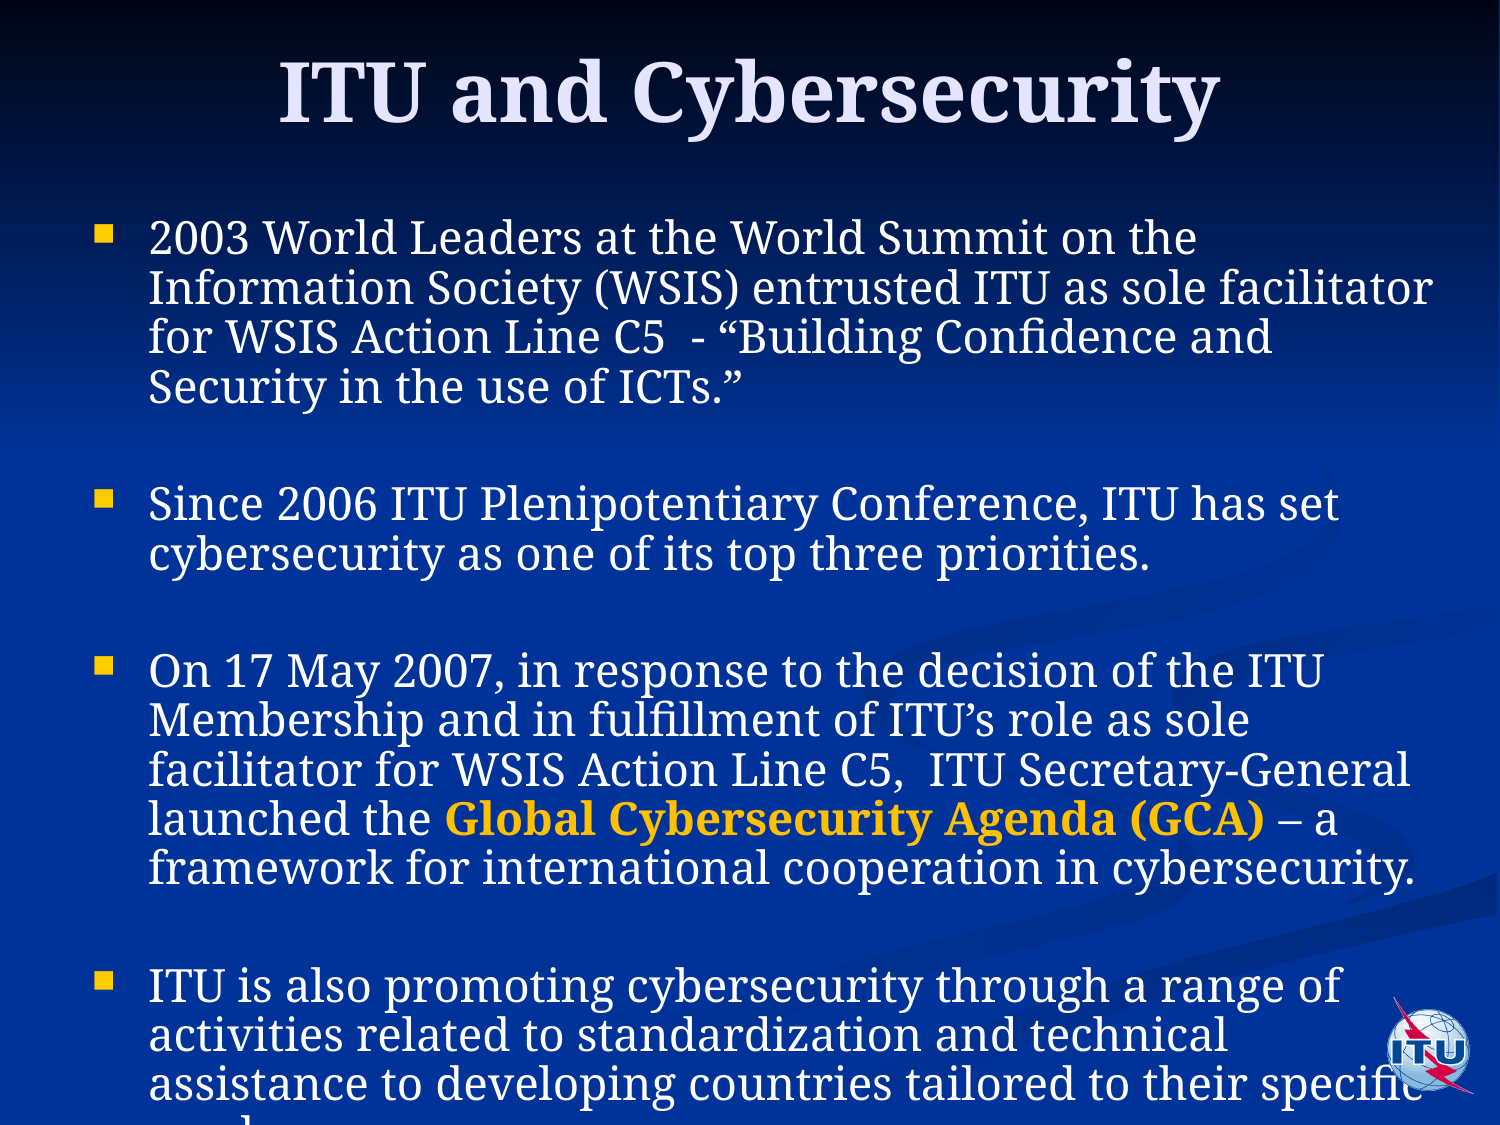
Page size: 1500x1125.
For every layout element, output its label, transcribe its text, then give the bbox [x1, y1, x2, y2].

picture [1387, 996, 1474, 1095]
list 2003 World Leaders at the World Summit on the Information Society (WSIS) entrusted ITU as sole facilitator for WSIS Action Line C5 - “Building Confidence and Security in the use of ICTs.” Since 2006 ITU Plenipotentiary Conference, ITU has set cybersecurity as one of its top three priorities. On 17 May 2007, in response to the decision of the ITU Membership and in fulfillment of ITU’s role as sole facilitator for WSIS Action Line C5, ITU Secretary-General launched the Global Cybersecurity Agenda (GCA) – a framework for international cooperation in cybersecurity. ITU is also promoting cybersecurity through a range of activities related to standardization and technical assistance to developing countries tailored to their specific needs. [76, 207, 1471, 1012]
title ITU and Cybersecurity [74, 44, 1426, 233]
